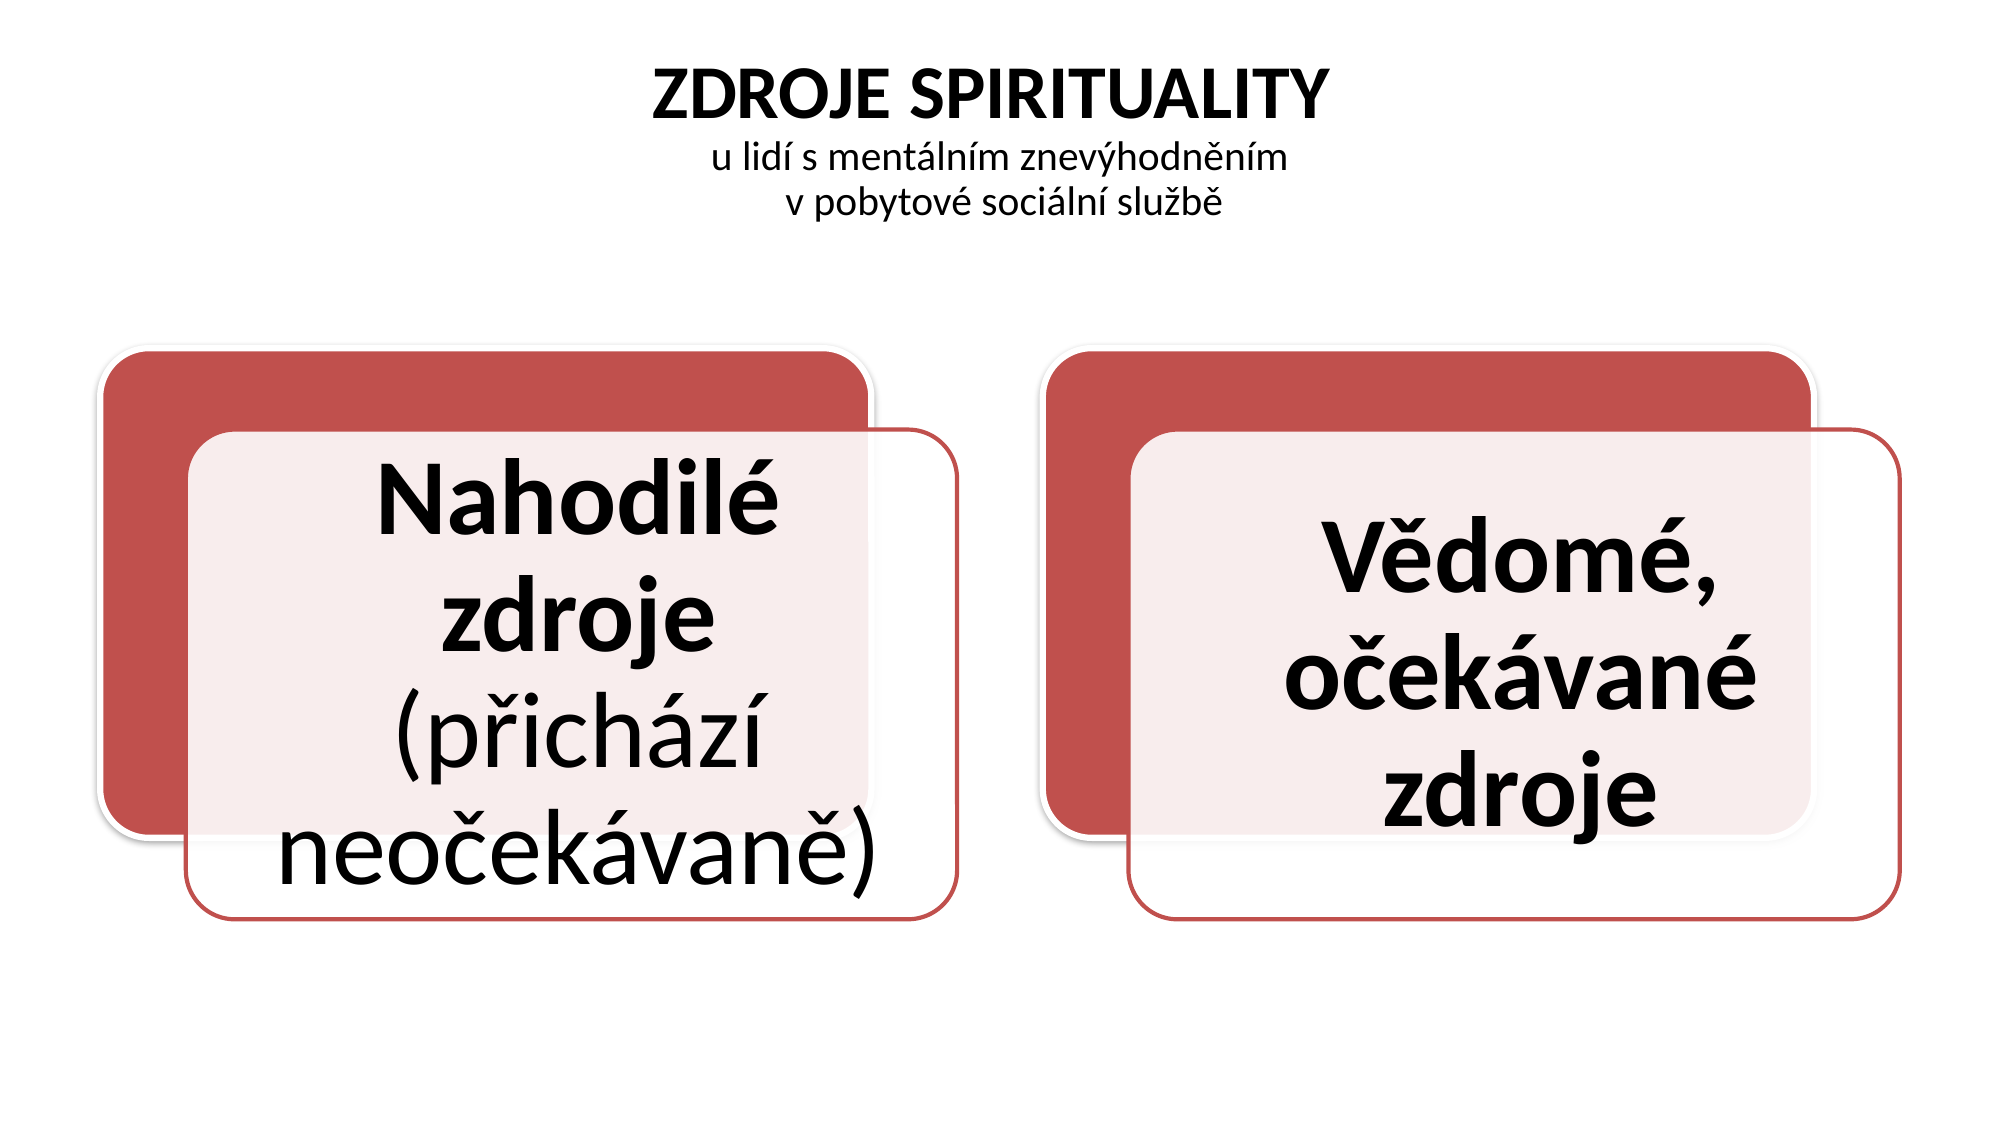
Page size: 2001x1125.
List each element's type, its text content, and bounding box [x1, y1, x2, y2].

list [99, 262, 1901, 1006]
title ZDROJE SPIRITUALITY u lidí s mentálním znevýhodněním v pobytové sociální službě [99, 45, 1900, 233]
